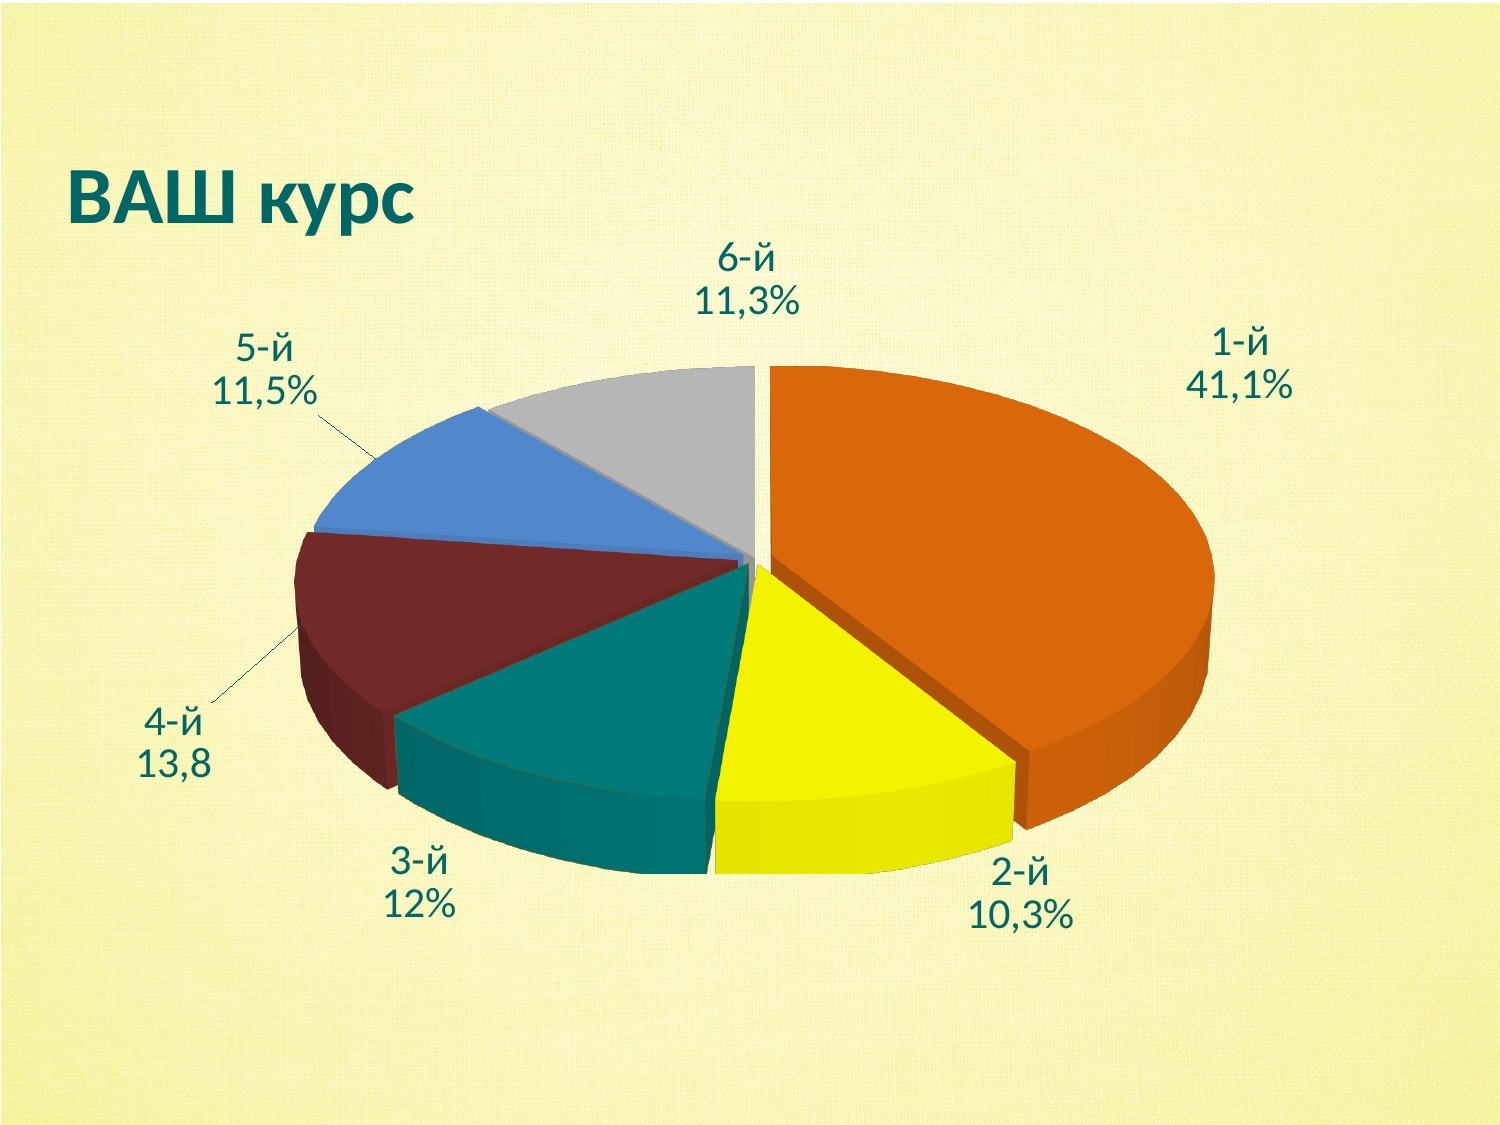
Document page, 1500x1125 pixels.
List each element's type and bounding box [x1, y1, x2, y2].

chart [51, 136, 1498, 960]
picture [1, 2, 1500, 1125]
